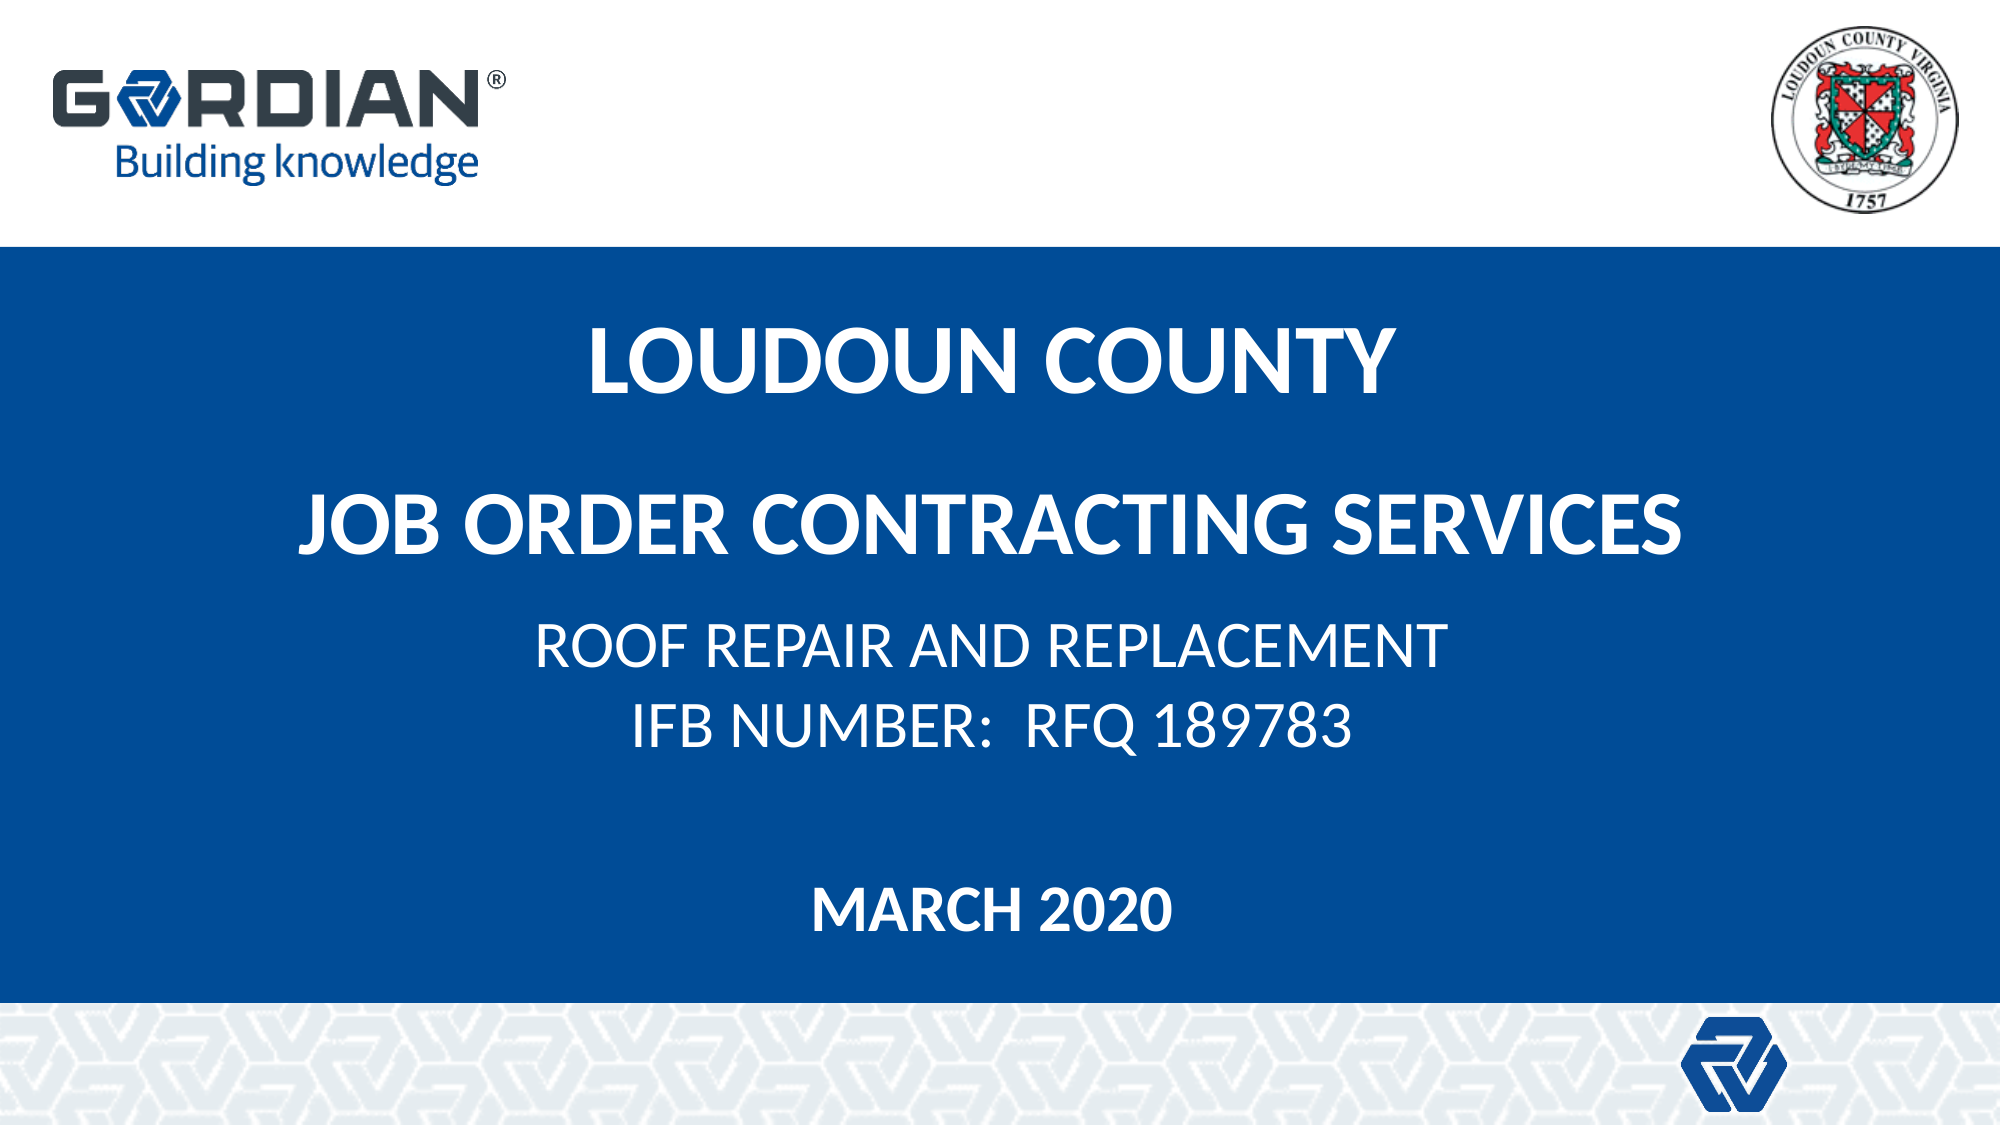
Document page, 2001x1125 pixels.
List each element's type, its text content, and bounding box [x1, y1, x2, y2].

picture [0, 1003, 2000, 1125]
picture [53, 70, 506, 186]
picture [1770, 26, 1959, 214]
list LOUDOUN COUNTY JOB ORDER CONTRACTING SERVICES ROOF REPAIR AND REPLACEMENT IFB NUMBER: RFQ 189783 MARCH 2020 [0, 278, 1985, 975]
